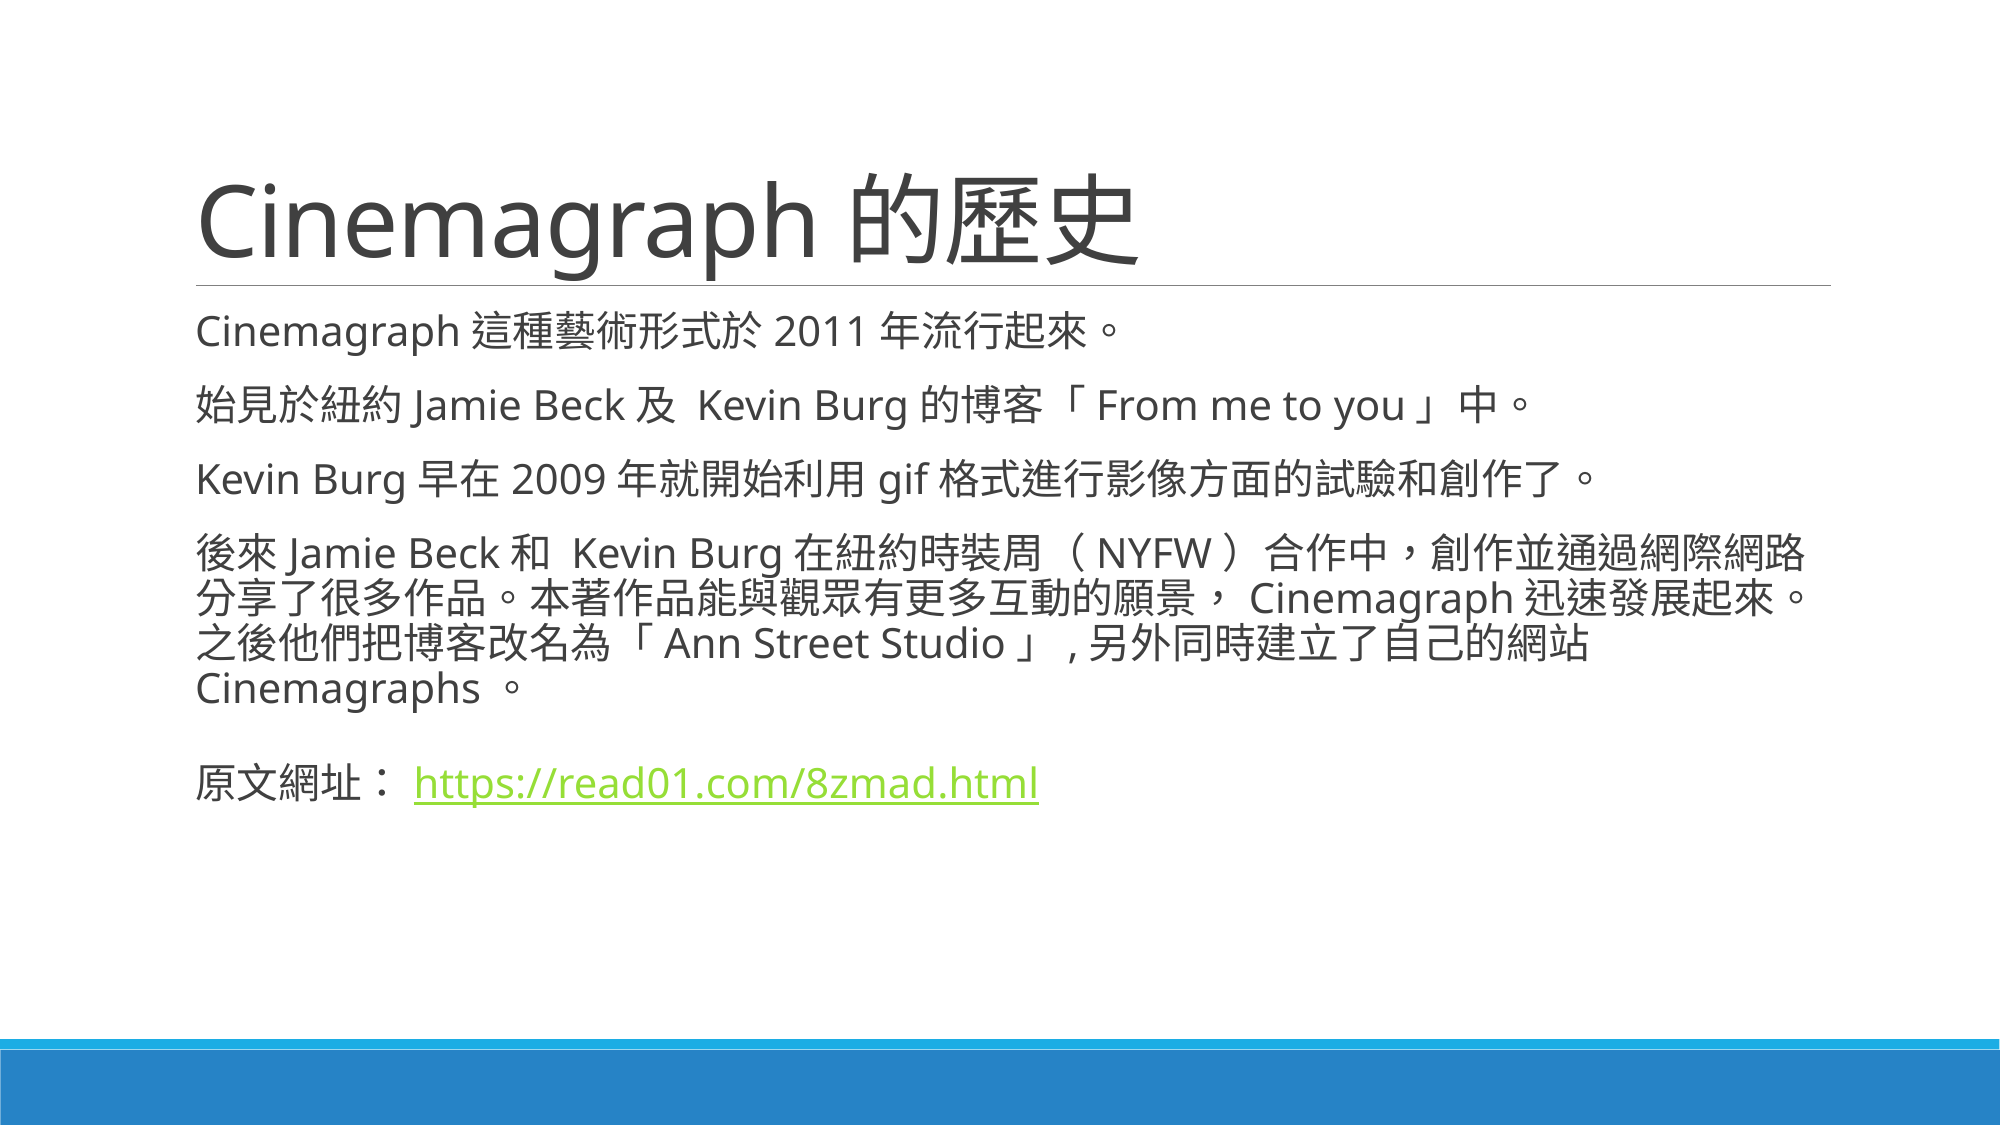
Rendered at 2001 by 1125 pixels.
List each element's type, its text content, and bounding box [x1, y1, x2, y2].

list Cinemagraph這種藝術形式於2011年流行起來。 始見於紐約Jamie Beck及 Kevin Burg的博客「From me to you」中。 Kevin Burg早在2009年就開始利用gif格式進行影像方面的試驗和創作了。 後來Jamie Beck和 Kevin Burg在紐約時裝周（NYFW）合作中，創作並通過網際網路分享了很多作品。本著作品能與觀眾有更多互動的願景，Cinemagraph迅速發展起來。之後他們把博客改名為「Ann Street Studio」,另外同時建立了自己的網站Cinemagraphs。 原文網址：https://read01.com/8zmad.html [180, 302, 1830, 963]
title Cinemagraph的歷史 [180, 47, 1830, 285]
